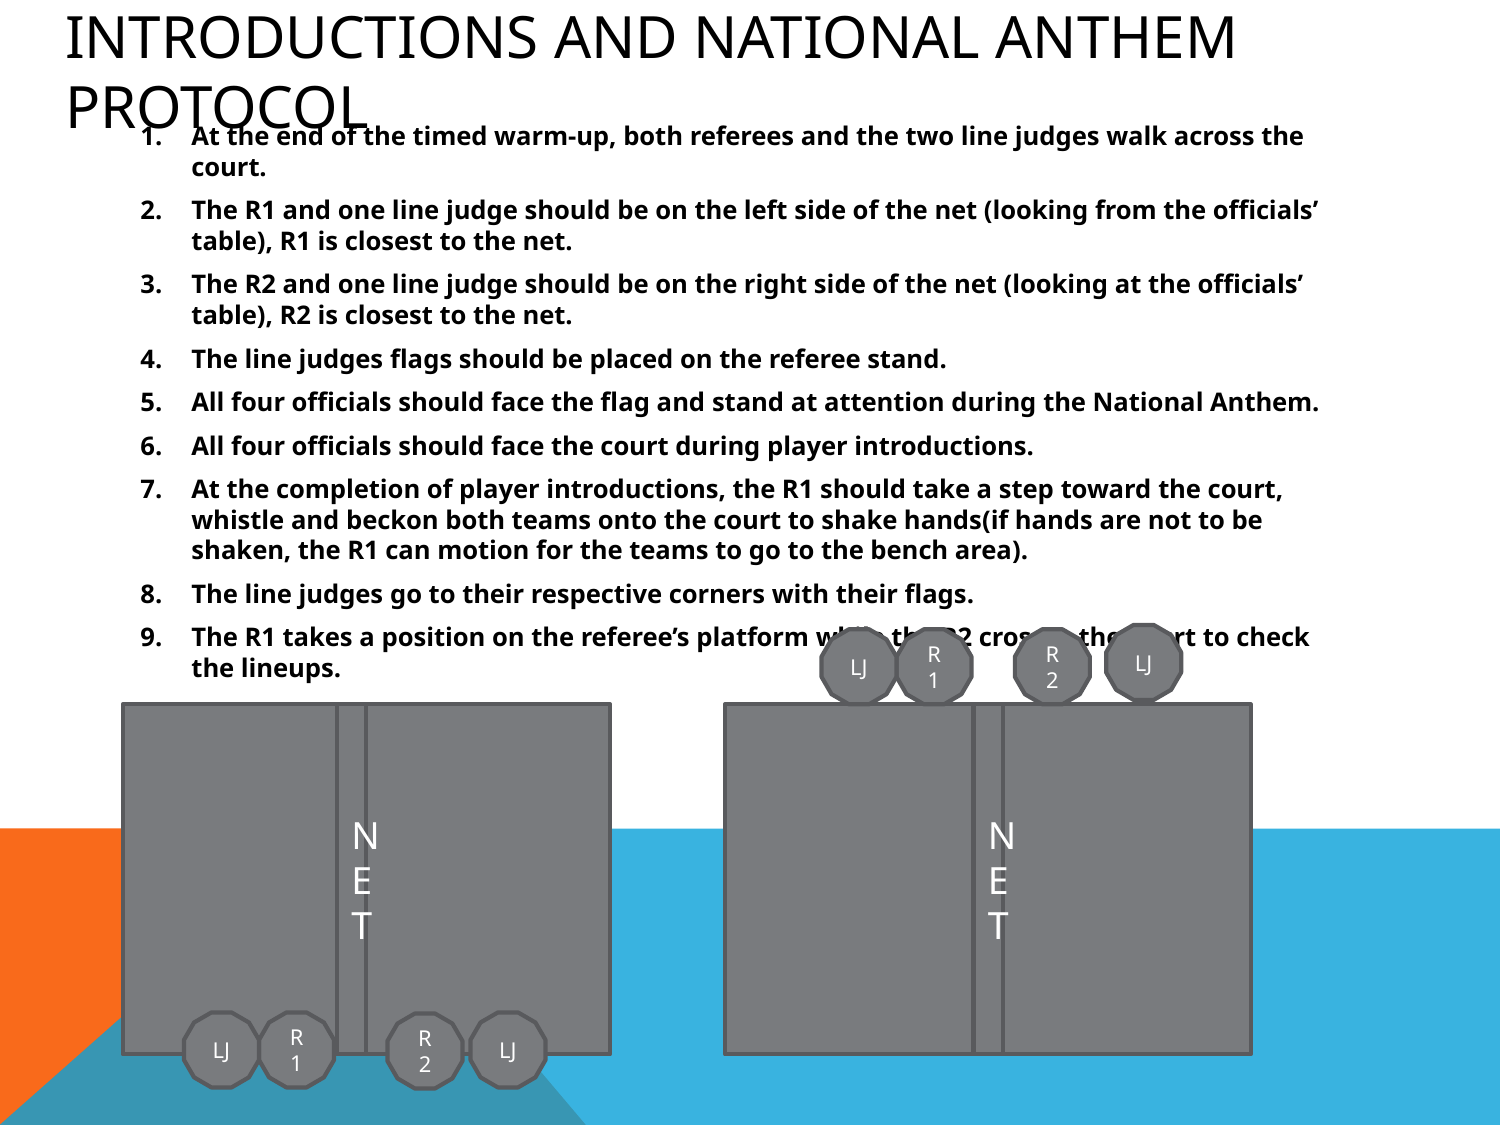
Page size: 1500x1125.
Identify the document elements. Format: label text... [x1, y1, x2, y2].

text_box LJ [1104, 622, 1184, 703]
text_box R1 [897, 627, 974, 707]
text_box [368, 702, 612, 1056]
text_box [121, 702, 335, 1056]
list At the end of the timed warm-up, both referees and the two line judges walk across the court. The R1 and one line judge should be on the left side of the net (looking from the officials’ table), R1 is closest to the net. The R2 and one line judge should be on the right side of the net (looking at the officials’ table), R2 is closest to the net. The line judges flags should be placed on the referee stand. All four officials should face the flag and stand at attention during the National Anthem. All four officials should face the court during player introductions. At the completion of player introductions, the R1 should take a step toward the court, whistle and beckon both teams onto the court to shake hands(if hands are not to be shaken, the R1 can motion for the teams to go to the bench area). The line judges go to their respective corners with their flags. The R1 takes a position on the referee’s platform while the R2 crosses the court to check the lineups. [125, 112, 1360, 700]
text_box NET [971, 702, 1005, 1056]
text_box [723, 702, 971, 1056]
text_box LJ [468, 1010, 548, 1090]
text_box NET [335, 702, 368, 1056]
text_box R1 [259, 1010, 337, 1090]
text_box R2 [385, 1011, 465, 1091]
text_box LJ [819, 627, 899, 707]
text_box R2 [1012, 627, 1092, 707]
text_box [1005, 702, 1253, 1056]
text_box LJ [181, 1010, 262, 1090]
title Introductions and National Anthem Protocol [50, 24, 1450, 115]
